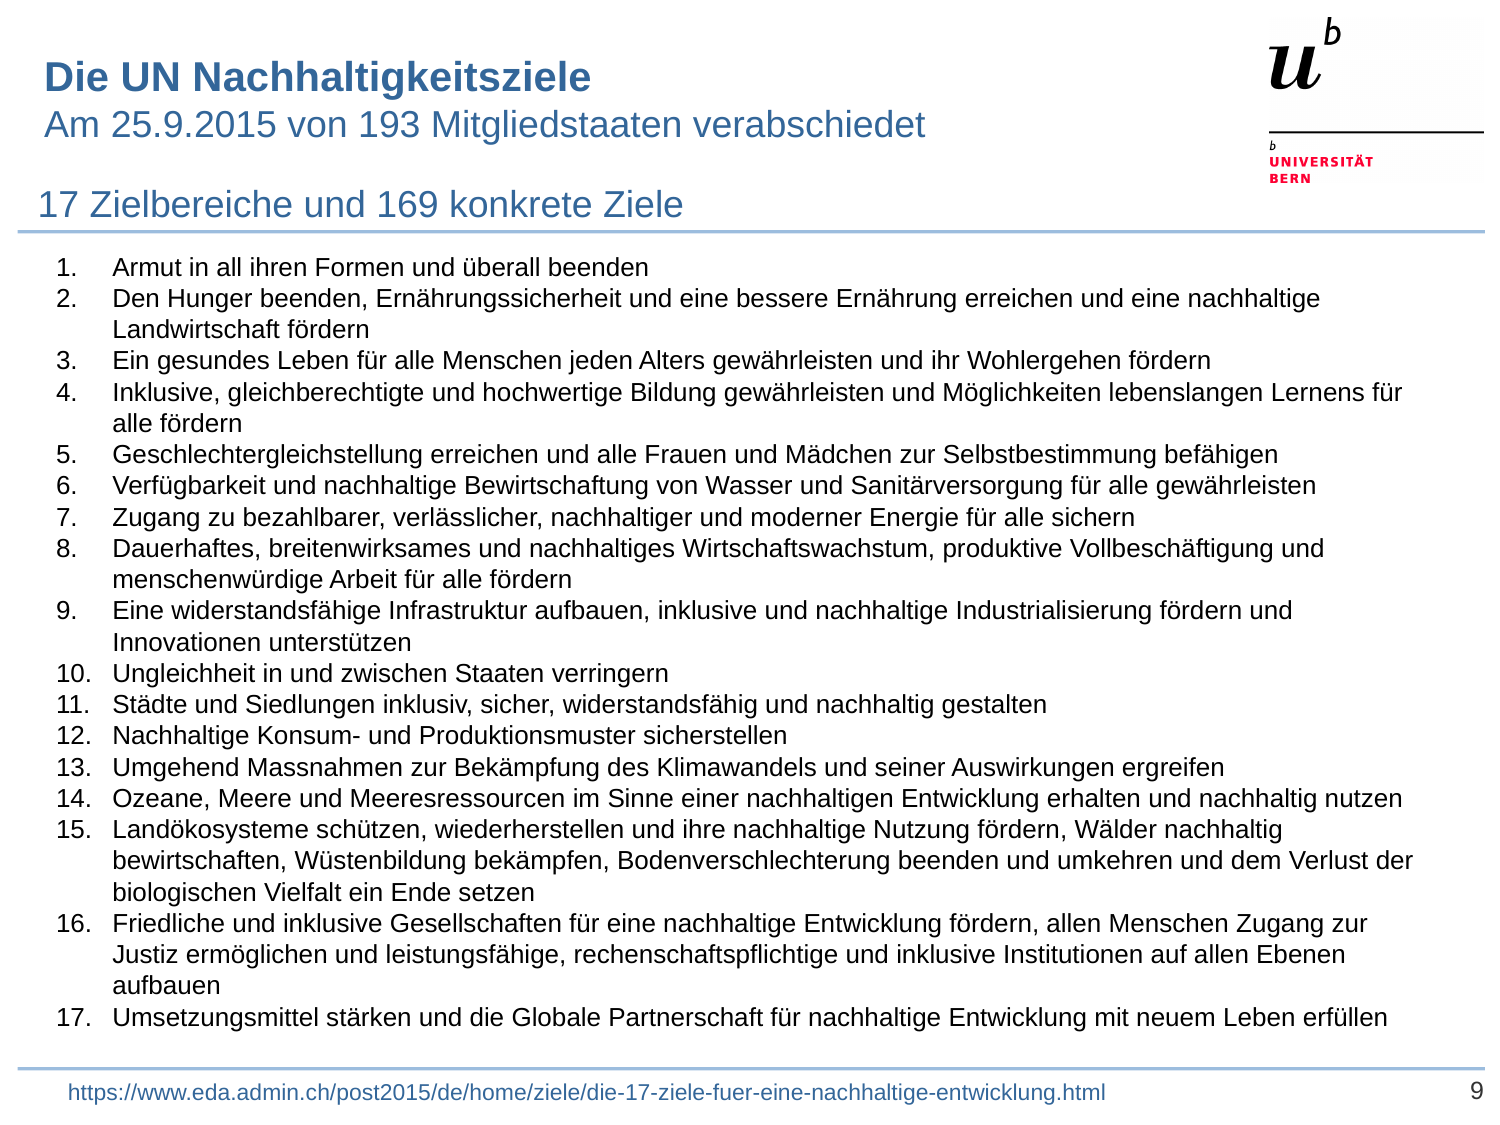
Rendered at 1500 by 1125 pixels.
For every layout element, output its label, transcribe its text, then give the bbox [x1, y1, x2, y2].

text_box https://www.eda.admin.ch/post2015/de/home/ziele/die-17-ziele-fuer-eine-nachhaltige-entwicklung.html [53, 1070, 1459, 1113]
text_box 17 Zielbereiche und 169 konkrete Ziele [23, 172, 1447, 233]
text_box Die UN Nachhaltigkeitsziele Am 25.9.2015 von 193 Mitgliedstaaten verabschiedet [29, 42, 1359, 102]
picture [1269, 17, 1484, 183]
slide_number 9 [1459, 1073, 1485, 1104]
text_box Armut in all ihren Formen und überall beenden Den Hunger beenden, Ernährungssicherheit und eine bessere Ernährung erreichen und eine nachhaltige Landwirtschaft fördern Ein gesundes Leben für alle Menschen jeden Alters gewährleisten und ihr Wohlergehen fördern Inklusive, gleichberechtigte und hochwertige Bildung gewährleisten und Möglichkeiten lebenslangen Lernens für alle fördern Geschlechtergleichstellung erreichen und alle Frauen und Mädchen zur Selbstbestimmung befähigen Verfügbarkeit und nachhaltige Bewirtschaftung von Wasser und Sanitärversorgung für alle gewährleisten Zugang zu bezahlbarer, verlässlicher, nachhaltiger und moderner Energie für alle sichern Dauerhaftes, breitenwirksames und nachhaltiges Wirtschaftswachstum, produktive Vollbeschäftigung und menschenwürdige Arbeit für alle fördern Eine widerstandsfähige Infrastruktur aufbauen, inklusive und nachhaltige Industrialisierung fördern und Innovationen unterstützen Ungleichheit in und zwischen Staaten verringern Städte und Siedlungen inklusiv, sicher, widerstandsfähig und nachhaltig gestalten Nachhaltige Konsum- und Produktionsmuster sicherstellen Umgehend Massnahmen zur Bekämpfung des Klimawandels und seiner Auswirkungen ergreifen Ozeane, Meere und Meeresressourcen im Sinne einer nachhaltigen Entwicklung erhalten und nachhaltig nutzen Landökosysteme schützen, wiederherstellen und ihre nachhaltige Nutzung fördern, Wälder nachhaltig bewirtschaften, Wüstenbildung bekämpfen, Bodenverschlechterung beenden und umkehren und dem Verlust der biologischen Vielfalt ein Ende setzen Friedliche und inklusive Gesellschaften für eine nachhaltige Entwicklung fördern, allen Menschen Zugang zur Justiz ermöglichen und leistungsfähige, rechenschaftspflichtige und inklusive Institutionen auf allen Ebenen aufbauen Umsetzungsmittel stärken und die Globale Partnerschaft für nachhaltige Entwicklung mit neuem Leben erfüllen [41, 242, 1447, 1039]
